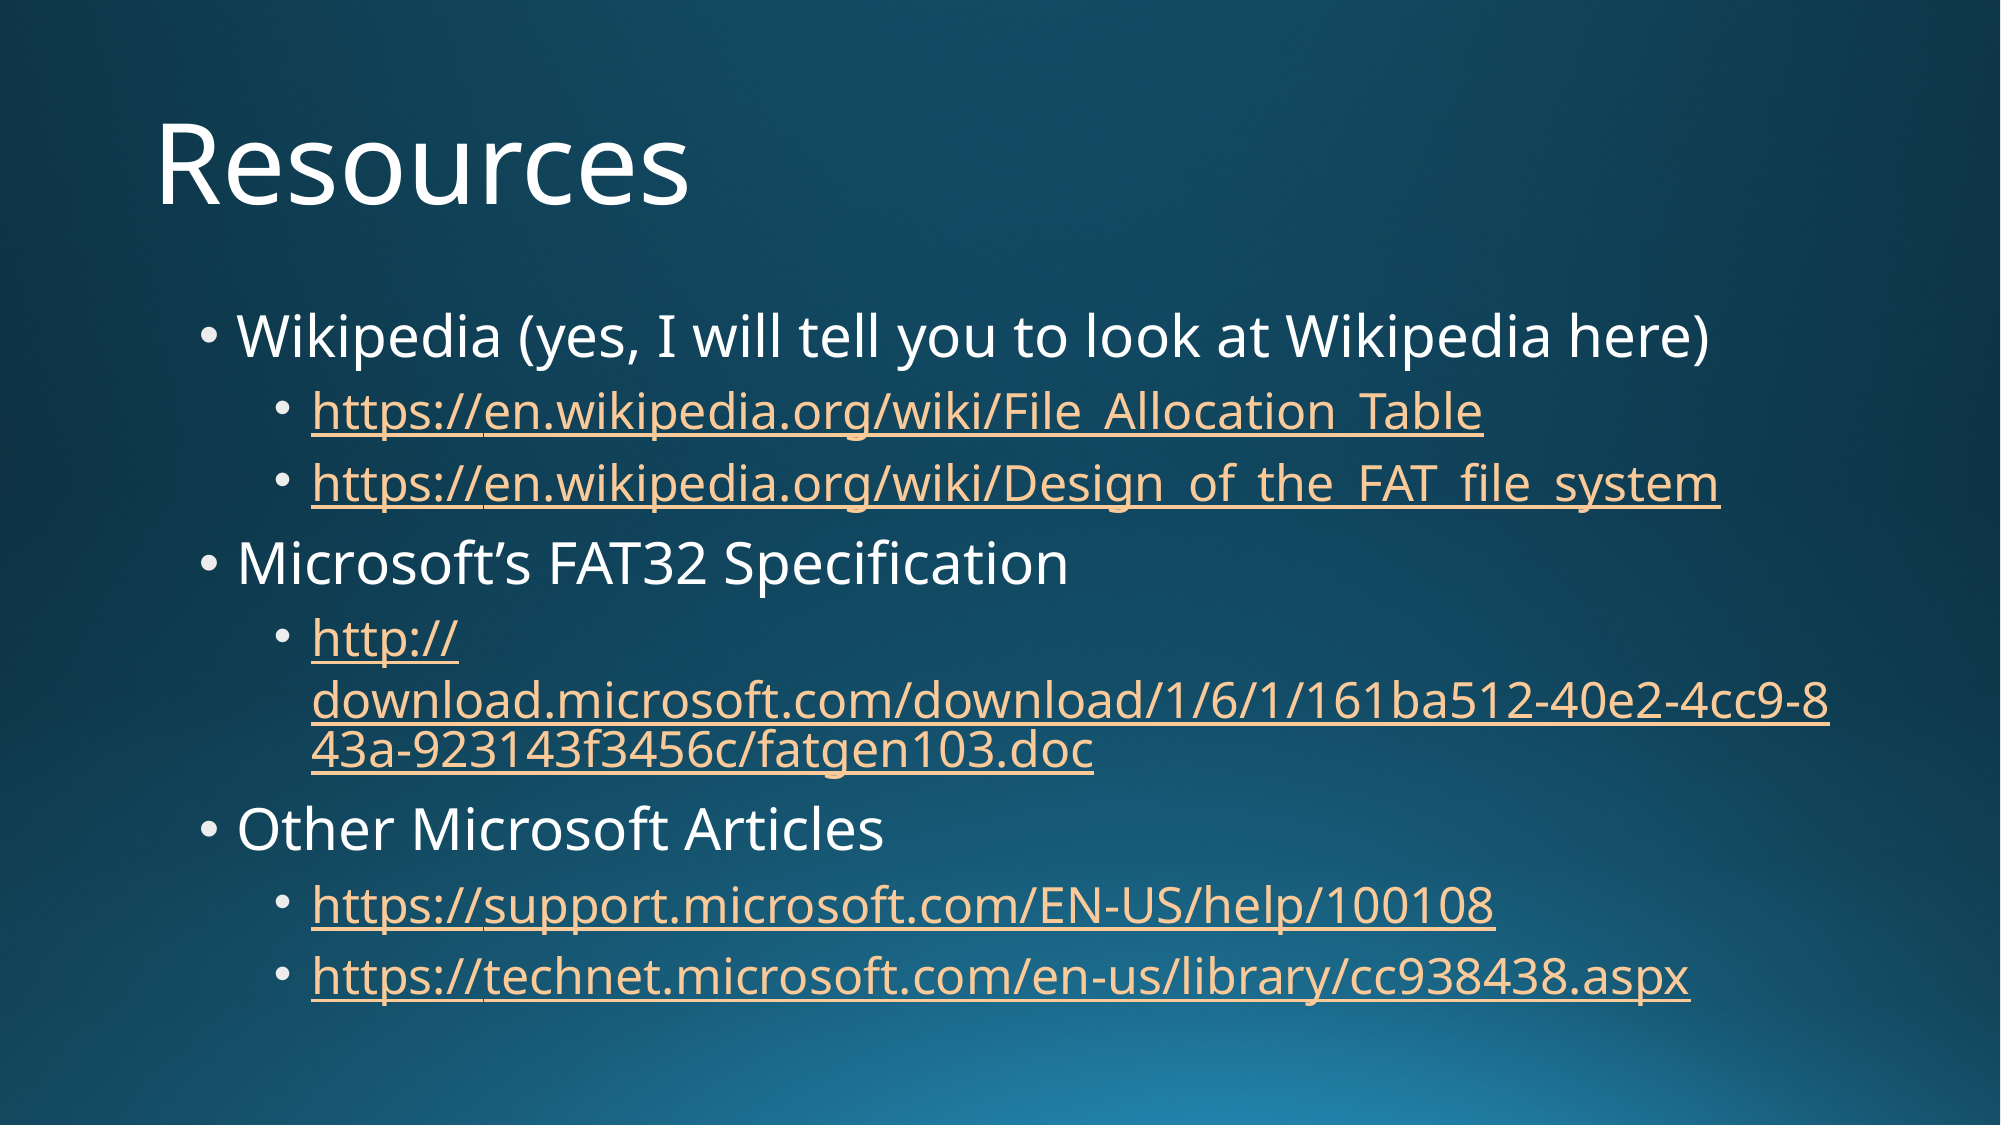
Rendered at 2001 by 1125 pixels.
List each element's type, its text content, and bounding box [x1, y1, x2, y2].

list Wikipedia (yes, I will tell you to look at Wikipedia here) https://en.wikipedia.org/wiki/File_Allocation_Table https://en.wikipedia.org/wiki/Design_of_the_FAT_file_system Microsoft’s FAT32 Specification http://download.microsoft.com/download/1/6/1/161ba512-40e2-4cc9-843a-923143f3456c/fatgen103.doc Other Microsoft Articles https://support.microsoft.com/EN-US/help/100108 https://technet.microsoft.com/en-us/library/cc938438.aspx [183, 299, 1863, 1014]
picture [0, 0, 2001, 1125]
title Resources [137, 59, 1863, 278]
